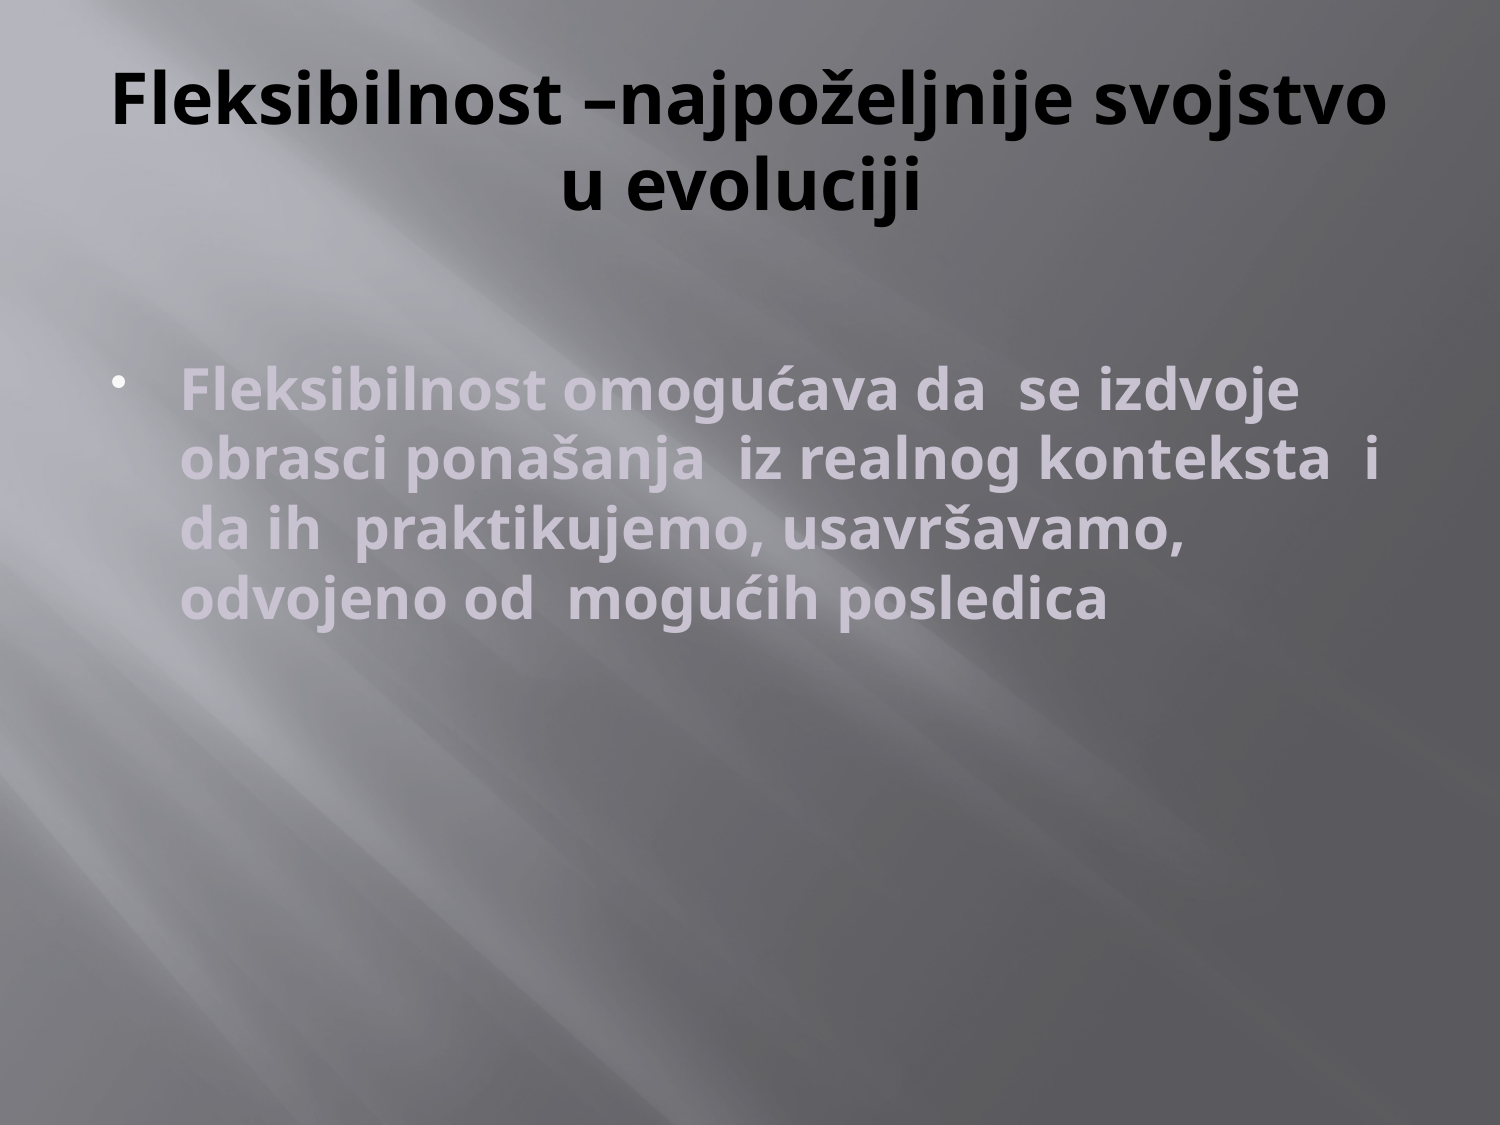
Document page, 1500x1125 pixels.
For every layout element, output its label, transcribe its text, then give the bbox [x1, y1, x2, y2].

title Fleksibilnost –najpoželjnije svojstvo u evoluciji [75, 45, 1425, 233]
list Fleksibilnost omogućava da se izdvoje obrasci ponašanja iz realnog konteksta i da ih praktikujemo, usavršavamo, odvojeno od mogućih posledica [75, 262, 1425, 1035]
